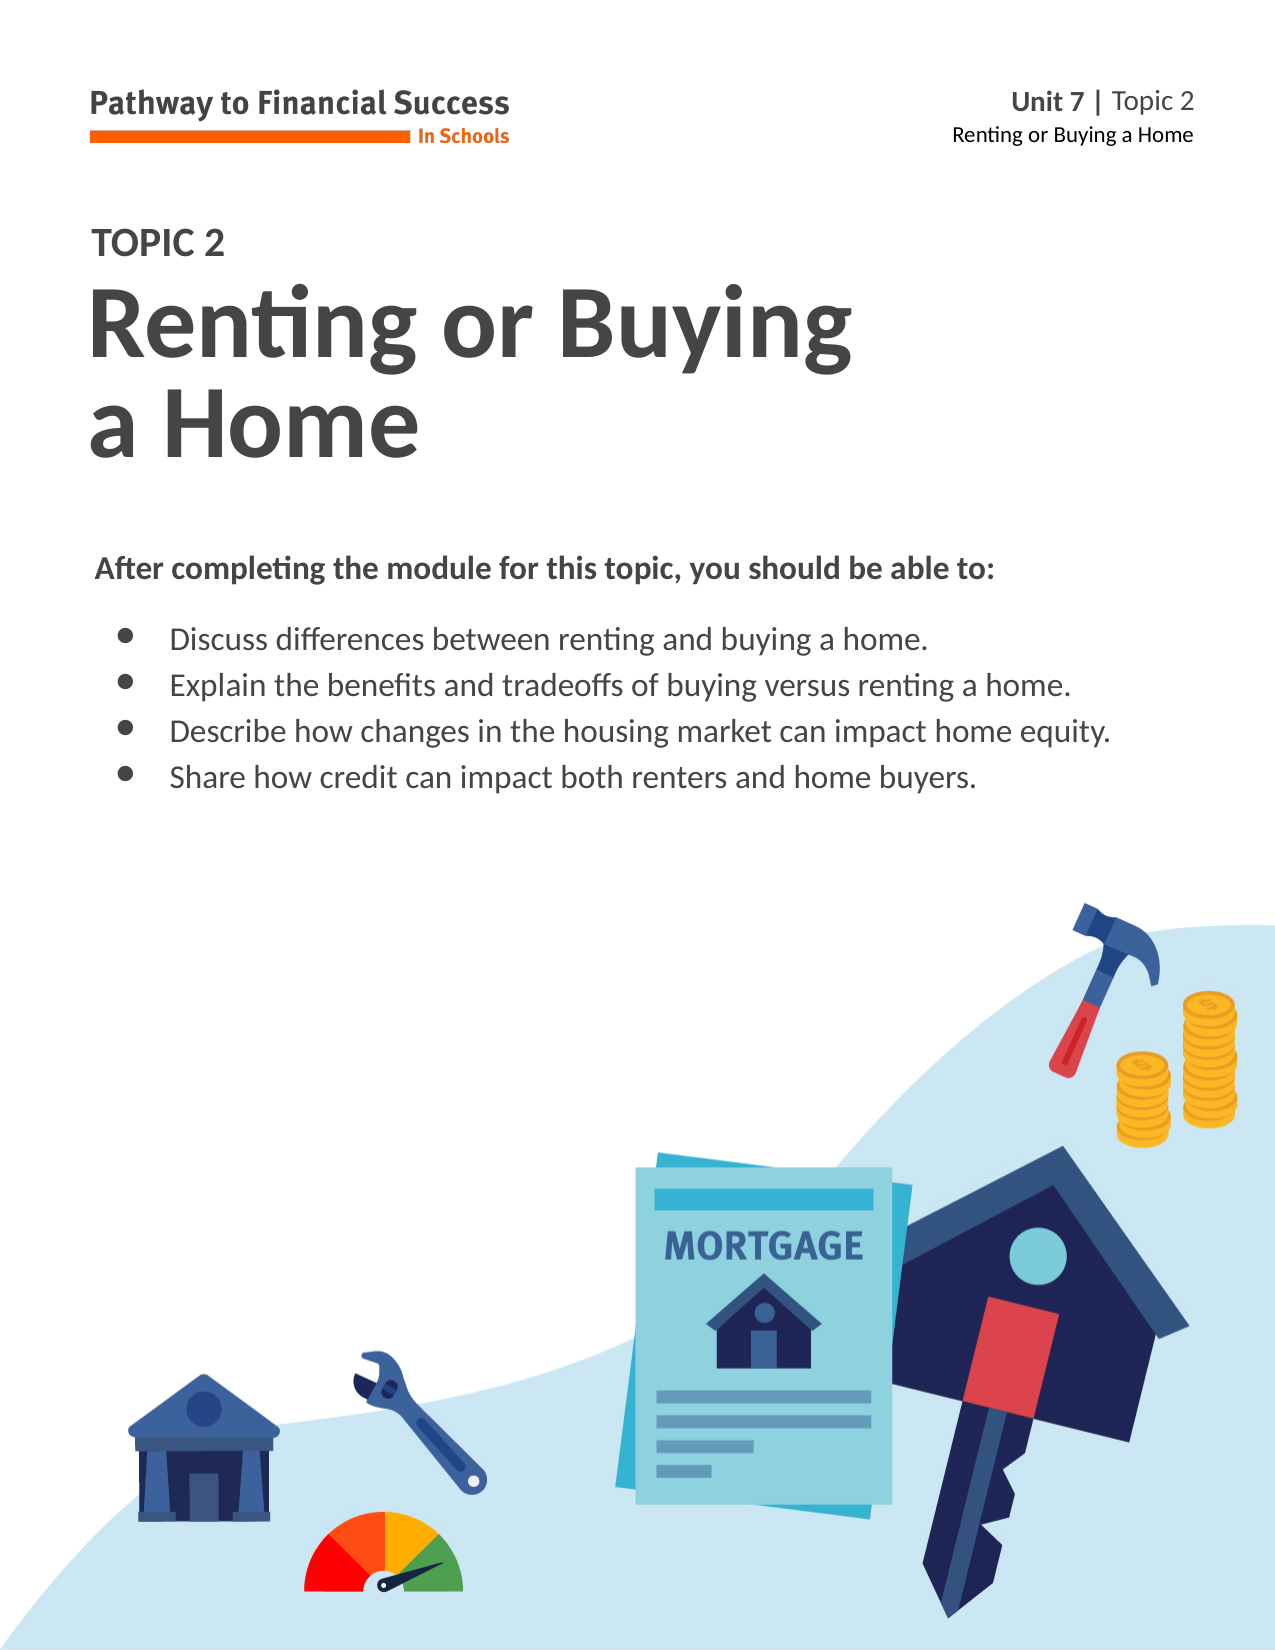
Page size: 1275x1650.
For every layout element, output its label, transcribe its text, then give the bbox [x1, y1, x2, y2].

picture [0, 823, 1275, 1650]
list After completing the module for this topic, you should be able to: Discuss differences between renting and buying a home. Explain the benefits and tradeoffs of buying versus renting a home. Describe how changes in the housing market can impact home equity. Share how credit can impact both renters and home buyers. [94, 531, 1182, 994]
title Renting or Buying a Home [86, 277, 879, 532]
picture [90, 89, 509, 143]
